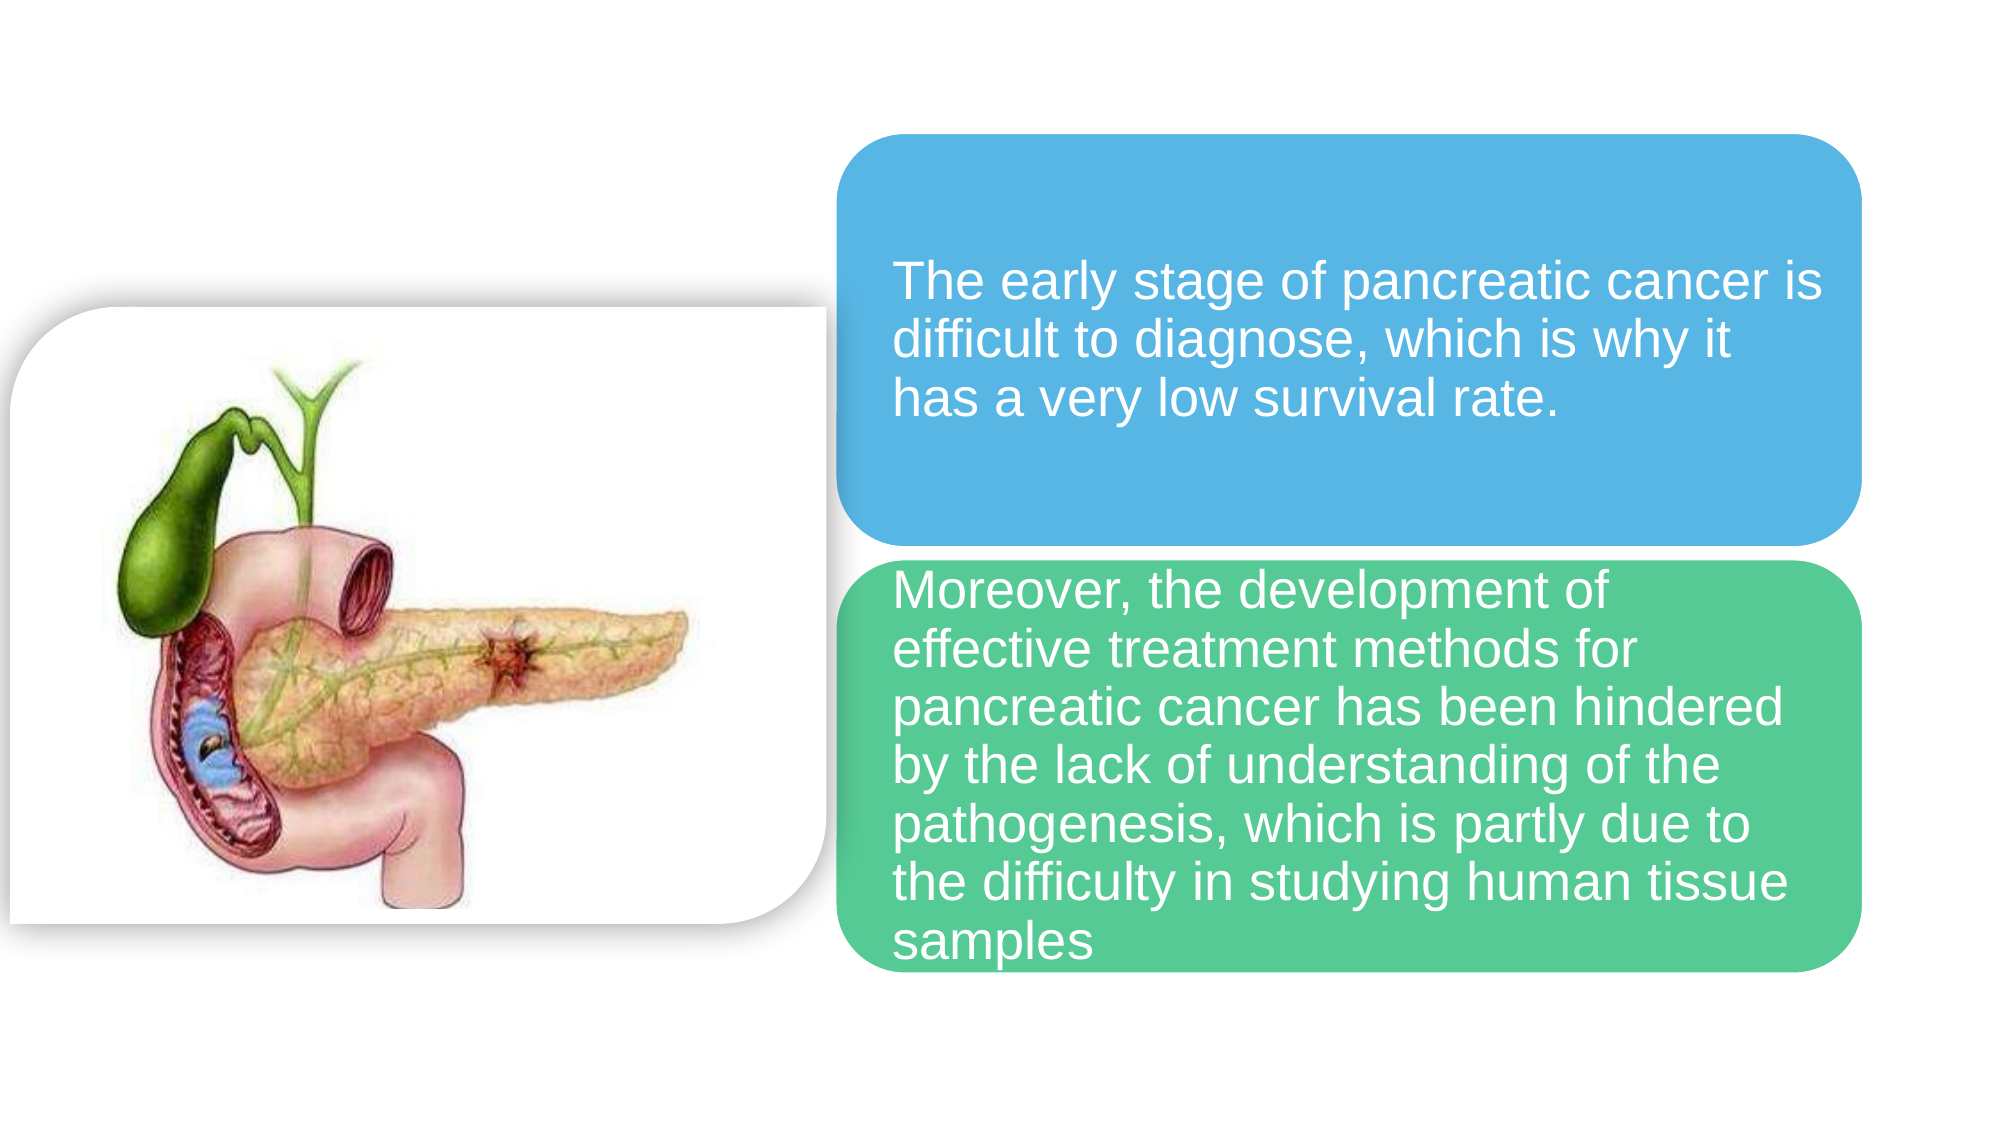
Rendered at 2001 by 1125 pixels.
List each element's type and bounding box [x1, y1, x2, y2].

picture [17, 314, 820, 917]
list [835, 101, 1863, 1005]
